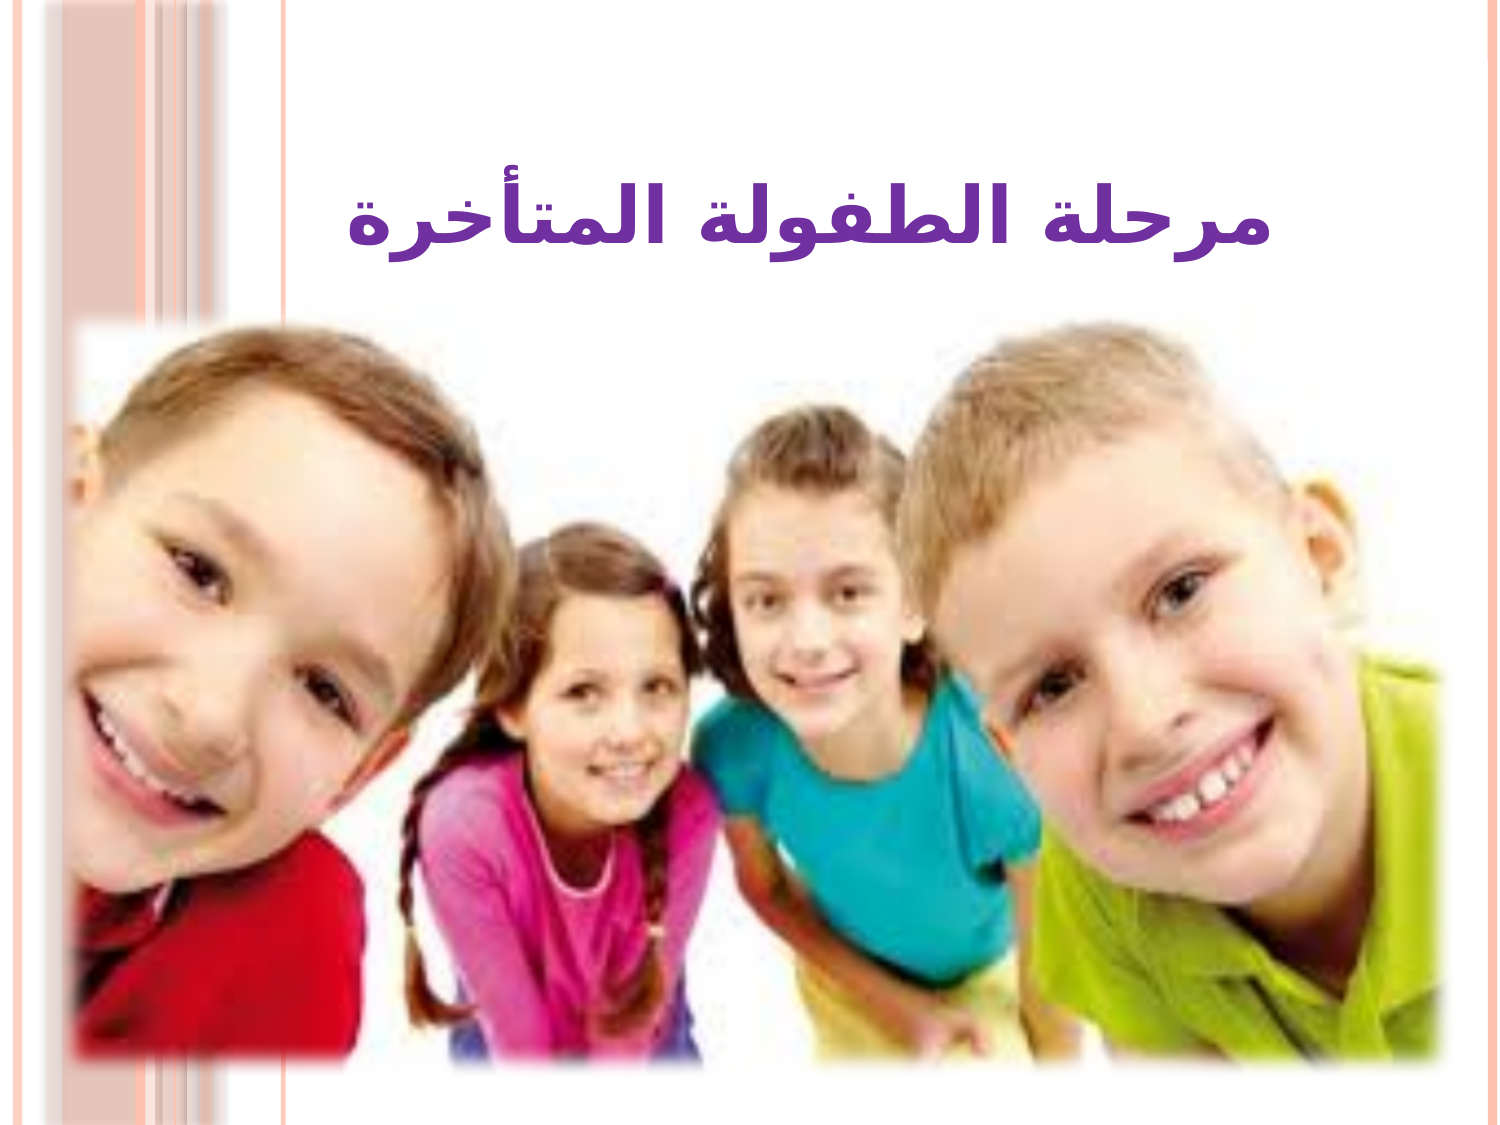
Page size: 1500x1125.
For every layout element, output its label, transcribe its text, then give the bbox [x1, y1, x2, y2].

title مرحلة الطفولة المتأخرة [304, 82, 1318, 267]
picture [57, 304, 1454, 1079]
